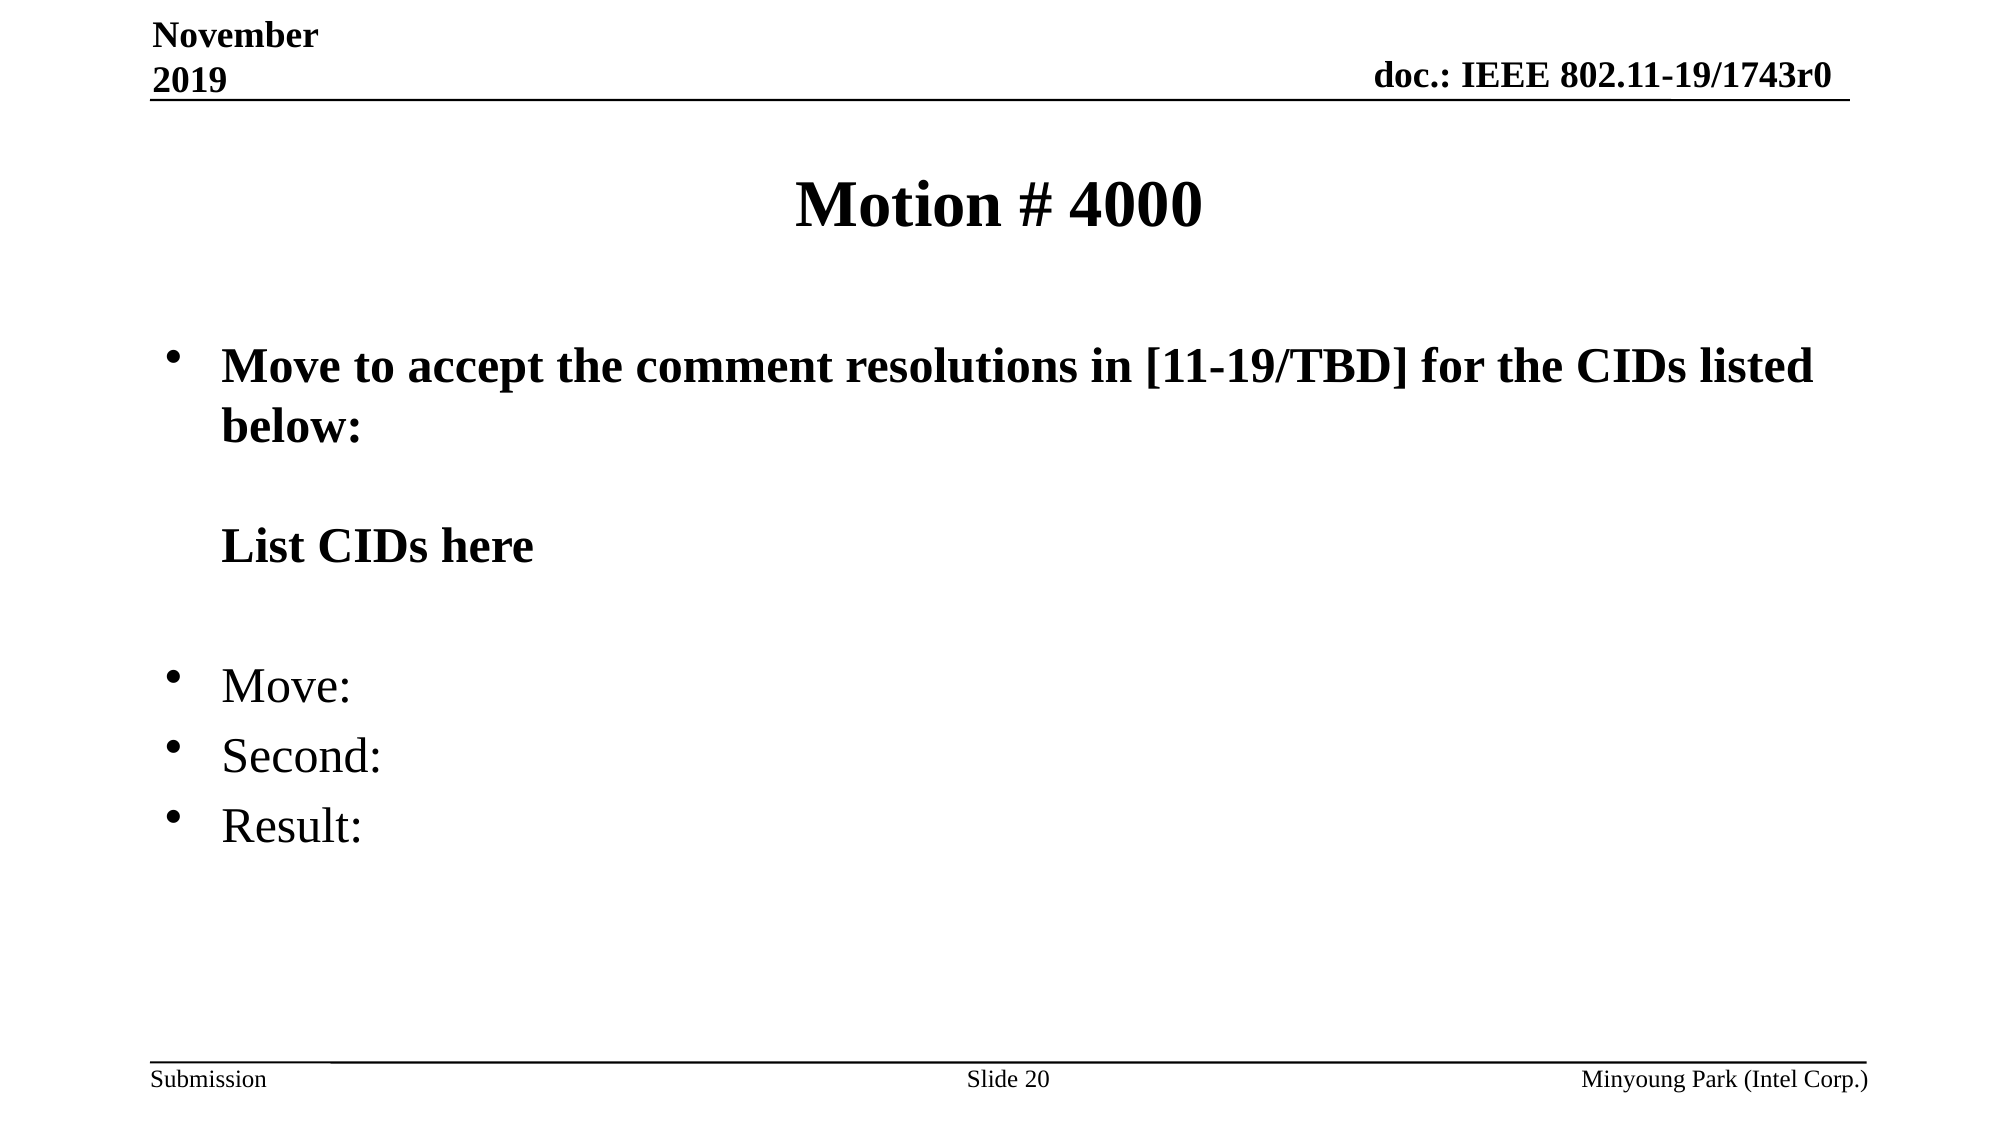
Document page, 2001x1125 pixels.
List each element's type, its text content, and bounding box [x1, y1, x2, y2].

list Move to accept the comment resolutions in [11-19/TBD] for the CIDs listed below: List CIDs here Move: Second: Result: [150, 324, 1850, 1000]
title Motion # 4000 [150, 112, 1850, 288]
footer Minyoung Park (Intel Corp.) [1266, 1061, 1869, 1093]
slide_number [152, 54, 347, 101]
slide_number Slide 20 [964, 1061, 1053, 1093]
